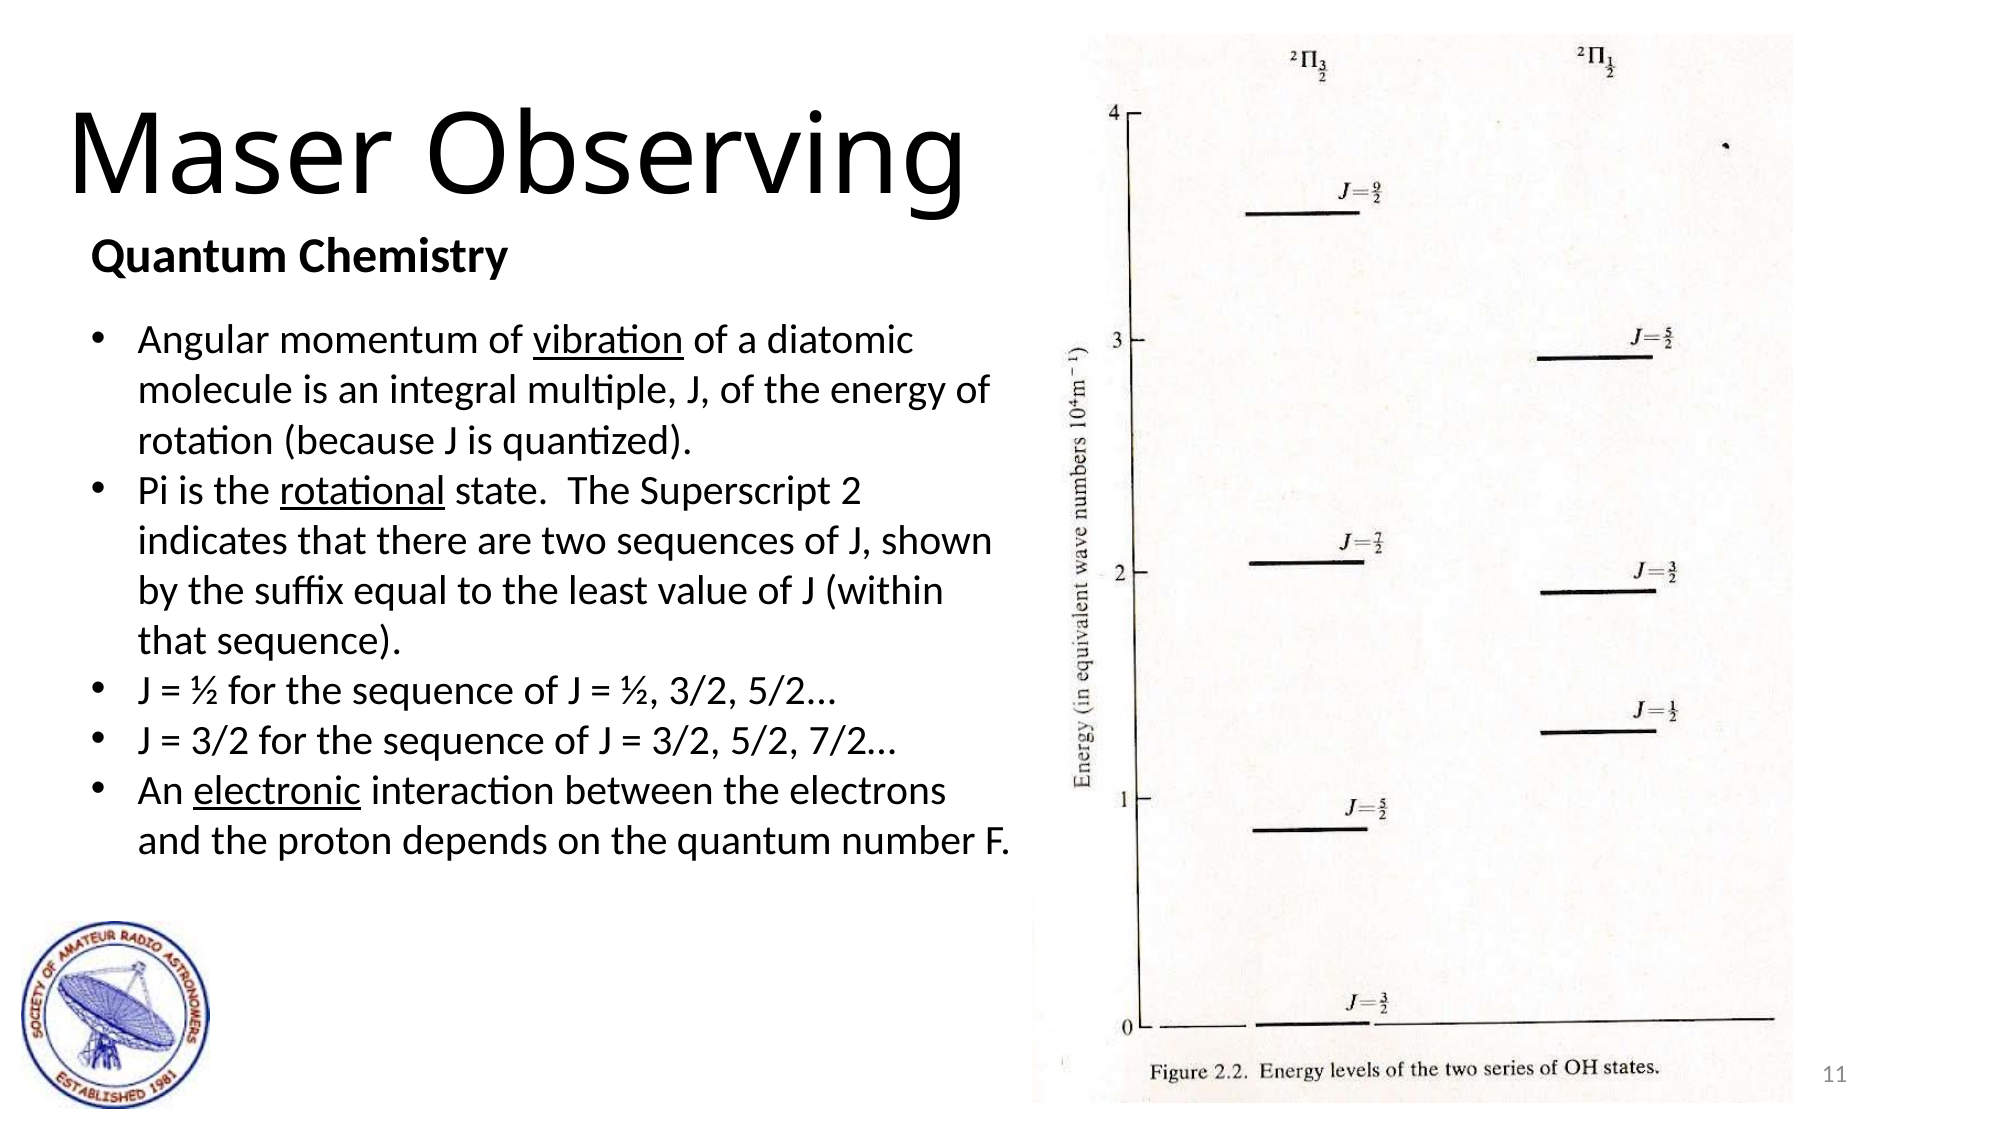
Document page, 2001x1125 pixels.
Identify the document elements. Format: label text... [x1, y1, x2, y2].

picture [1032, 34, 1793, 1103]
text_box Maser Observing [50, 73, 985, 224]
text_box Quantum Chemistry Angular momentum of vibration of a diatomic molecule is an integral multiple, J, of the energy of rotation (because J is quantized). Pi is the rotational state. The Superscript 2 indicates that there are two sequences of J, shown by the suffix equal to the least value of J (within that sequence). J = ½ for the sequence of J = ½, 3/2, 5/2... J = 3/2 for the sequence of J = 3/2, 5/2, 7/2… An electronic interaction between the electrons and the proton depends on the quantum number F. [76, 215, 1032, 920]
picture [21, 921, 210, 1109]
slide_number 11 [1793, 1042, 1863, 1103]
